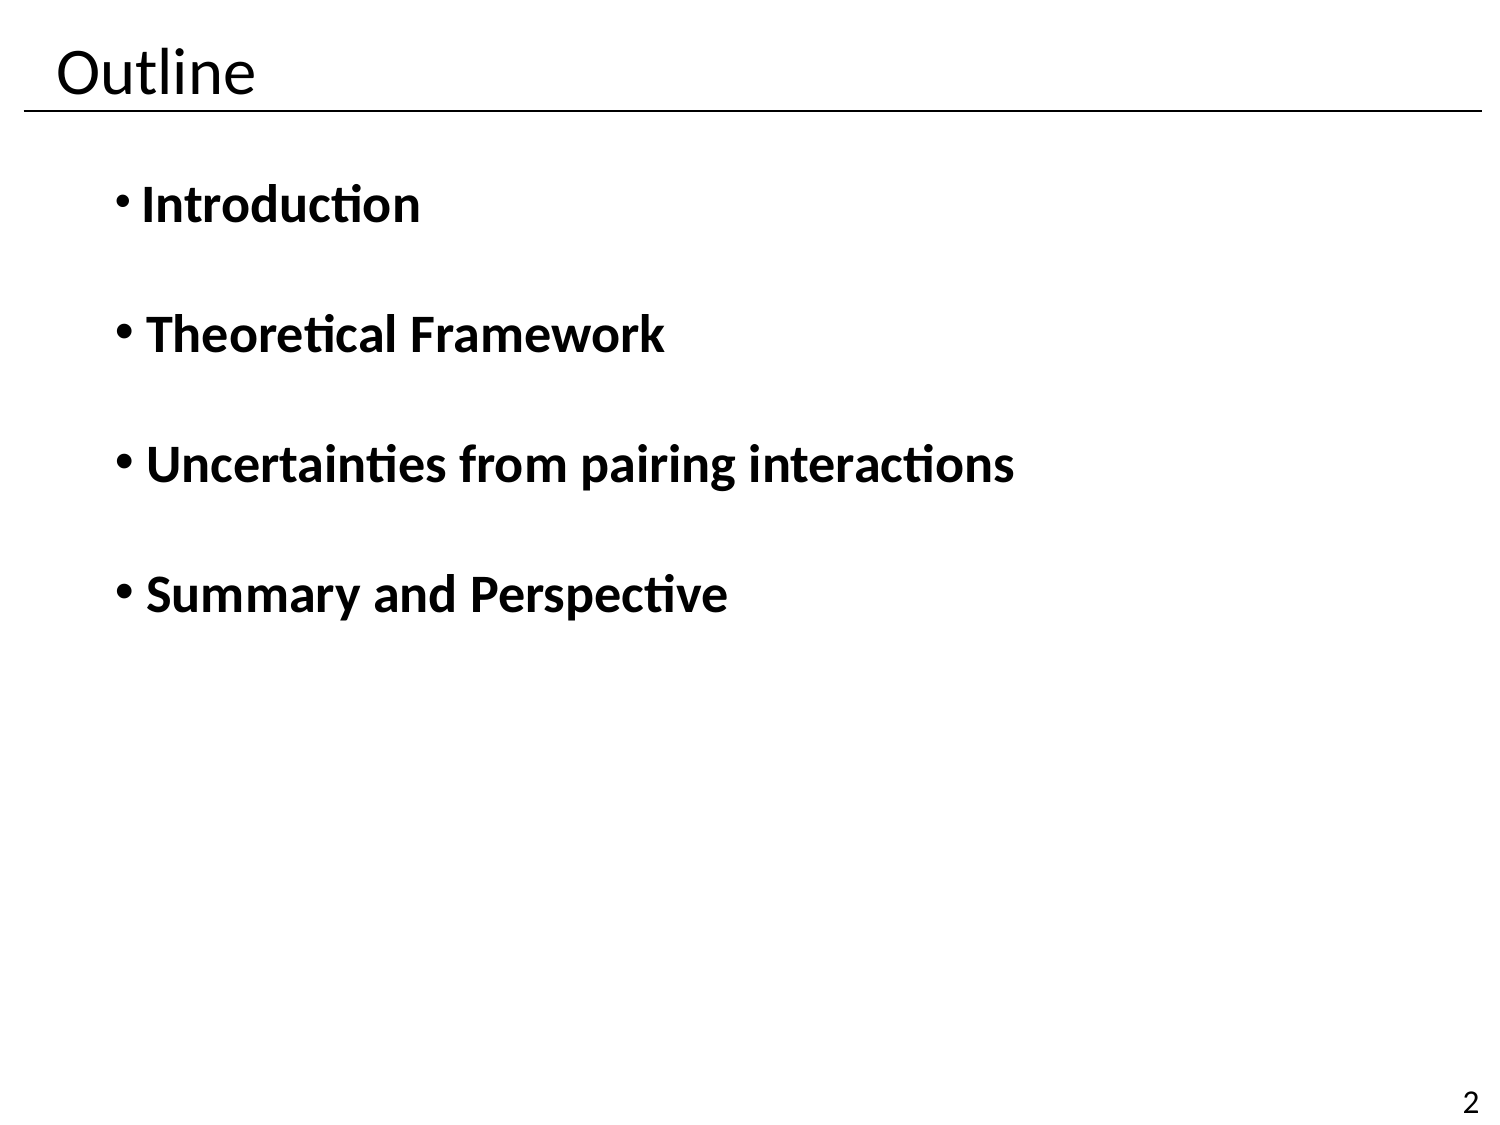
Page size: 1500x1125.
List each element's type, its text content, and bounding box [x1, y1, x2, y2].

title Outline [41, 16, 1459, 121]
slide_number 2 [1144, 1082, 1495, 1118]
text_box Introduction Theoretical Framework Uncertainties from pairing interactions Summary and Perspective [100, 160, 1341, 631]
